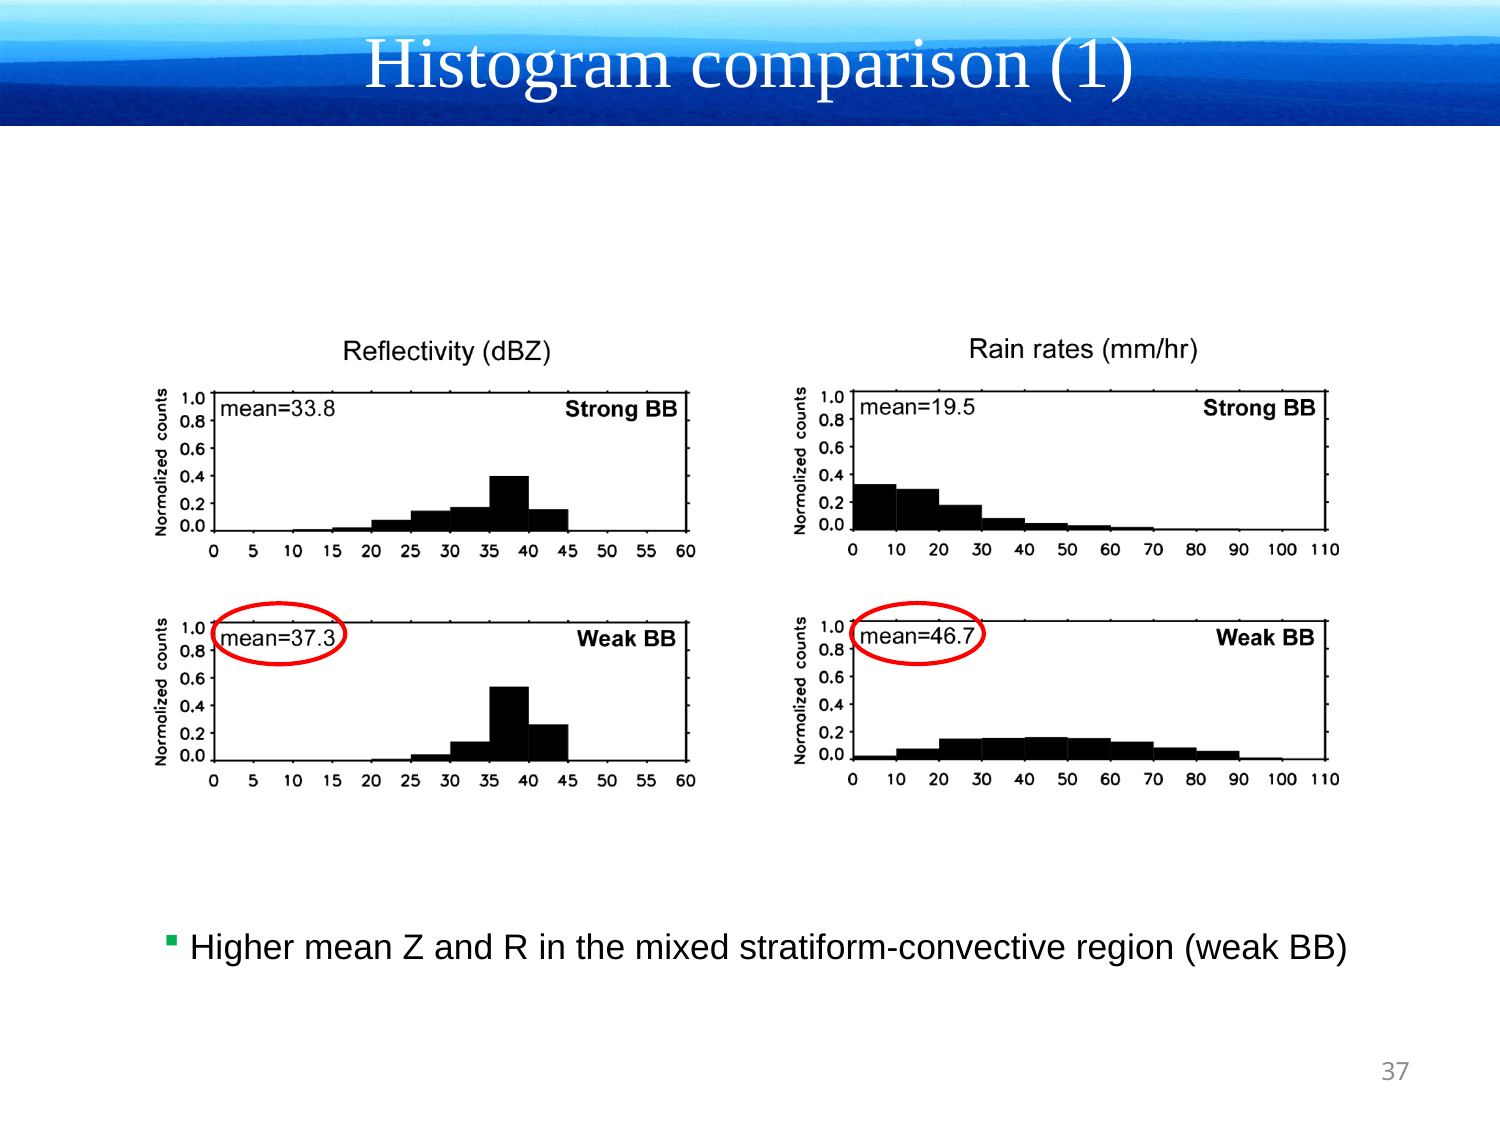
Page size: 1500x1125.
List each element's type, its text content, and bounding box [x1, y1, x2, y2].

text_box Higher mean Z and R in the mixed stratiform-convective region (weak BB) [148, 916, 1364, 975]
slide_number 37 [1074, 1042, 1425, 1103]
picture [152, 337, 1340, 788]
text_box Histogram comparison (1) [17, 6, 1483, 109]
text_box [0, 0, 1500, 127]
